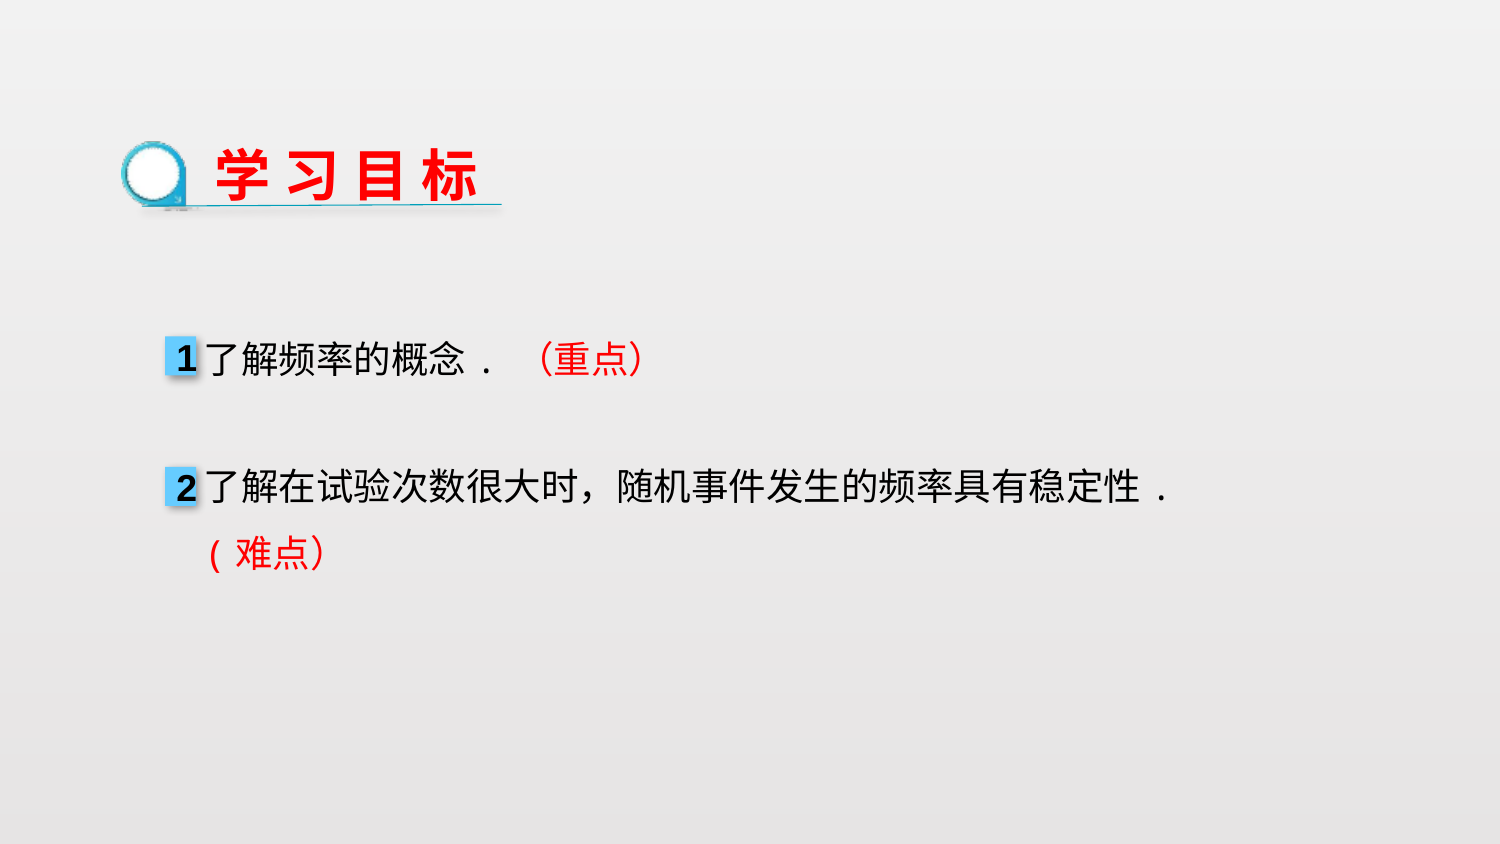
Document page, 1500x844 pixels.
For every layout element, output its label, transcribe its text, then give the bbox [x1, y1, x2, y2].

text_box 1 [164, 335, 192, 377]
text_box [121, 123, 502, 230]
text_box 了解频率的概念. （重点） [192, 307, 1207, 387]
text_box 2 [164, 466, 192, 507]
text_box 了解在试验次数很大时，随机事件发生的频率具有稳定性. (难点） [192, 434, 1267, 582]
